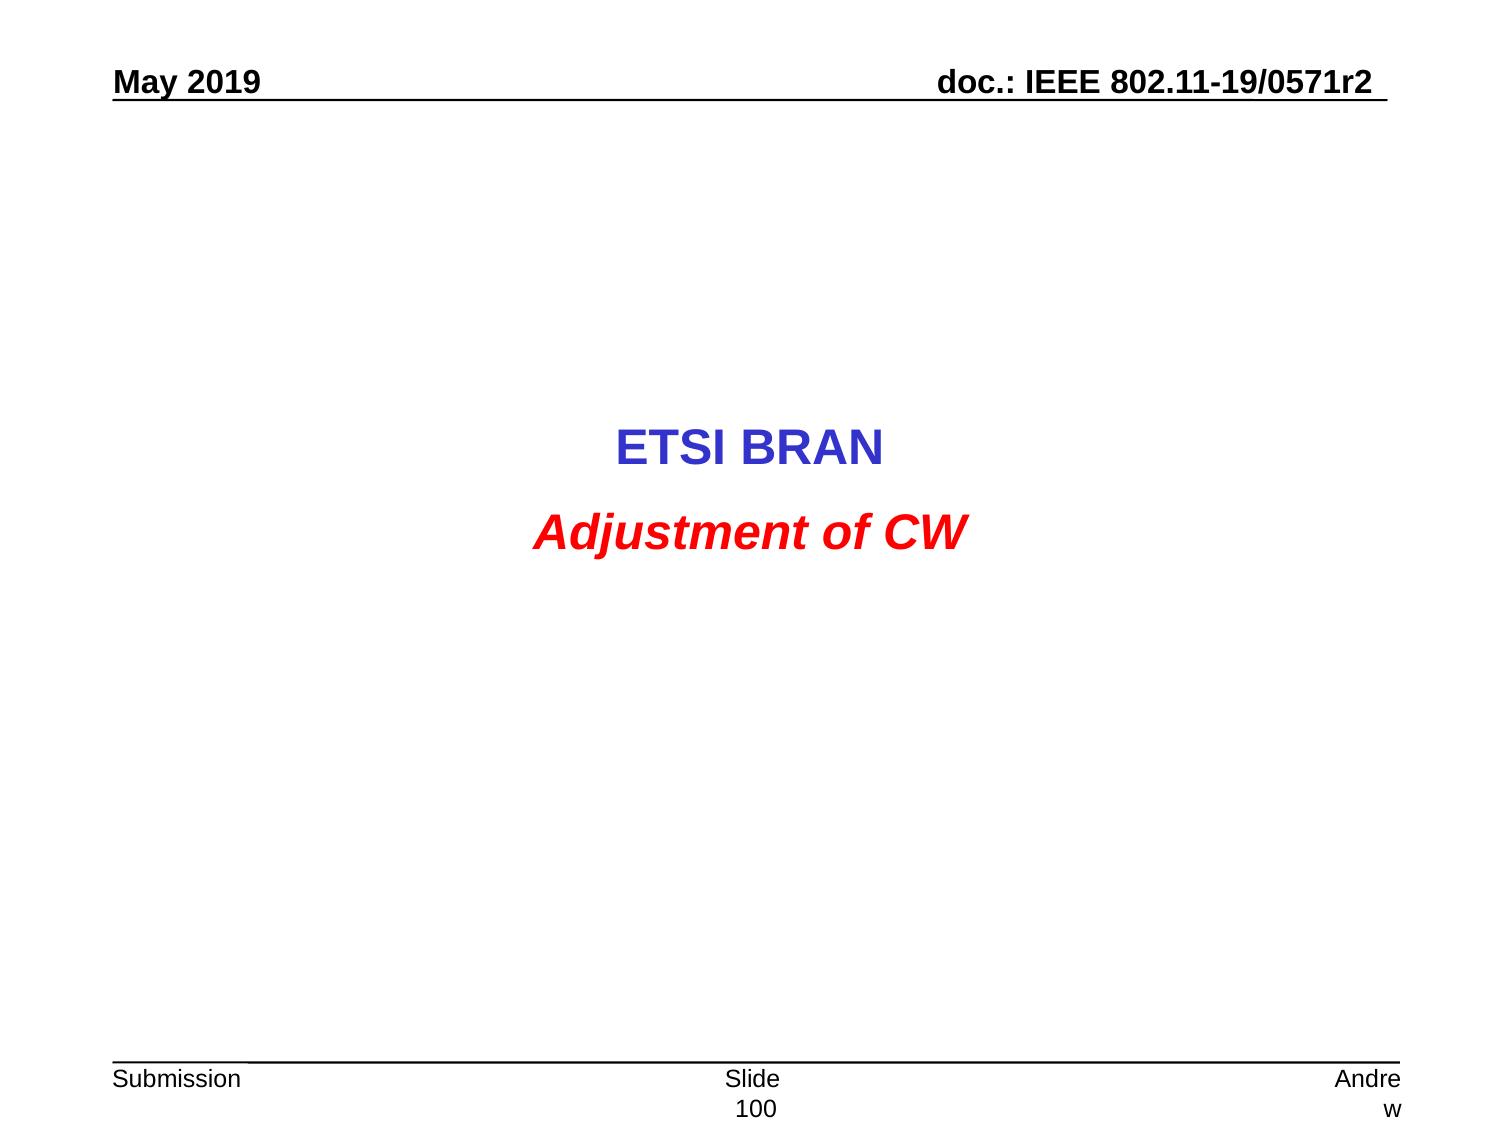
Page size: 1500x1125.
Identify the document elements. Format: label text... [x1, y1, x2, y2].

slide_number Slide 100 [709, 1061, 803, 1093]
list ETSI BRAN Adjustment of CW [112, 324, 1388, 650]
footer Andrew Myles, Cisco [1320, 1061, 1402, 1093]
